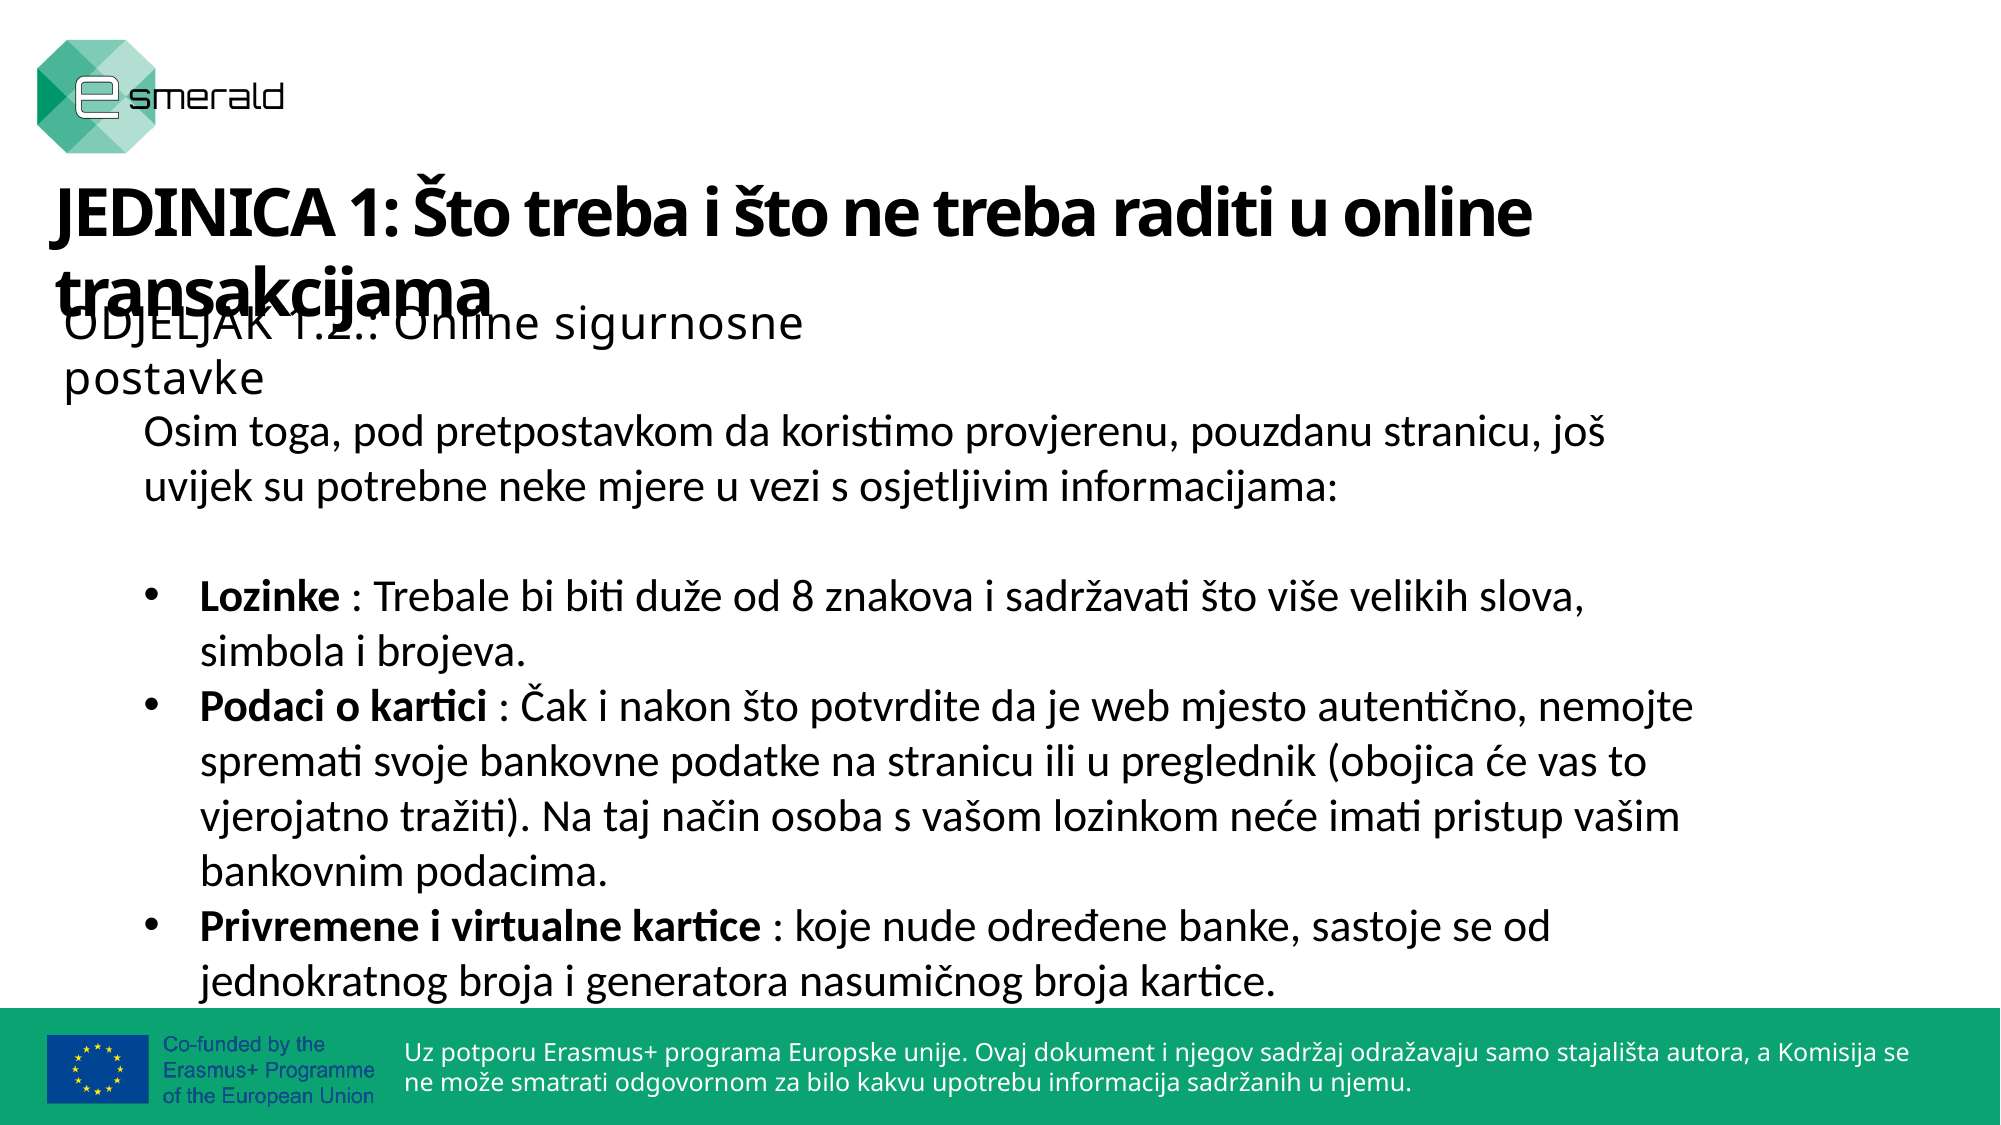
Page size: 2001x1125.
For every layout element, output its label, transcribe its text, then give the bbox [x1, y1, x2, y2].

picture [47, 1035, 374, 1107]
picture [15, 18, 302, 169]
text_box JEDINICA 1: Što treba i što ne treba raditi u online transakcijama [52, 167, 1737, 330]
text_box ODJELJAK 1.2.: Online sigurnosne postavke [61, 290, 969, 404]
text_box Osim toga, pod pretpostavkom da koristimo provjerenu, pouzdanu stranicu, još uvijek su potrebne neke mjere u vezi s osjetljivim informacijama: Lozinke : Trebale bi biti duže od 8 znakova i sadržavati što više velikih slova, simbola i brojeva. Podaci o kartici : Čak i nakon što potvrdite da je web mjesto autentično, nemojte spremati svoje bankovne podatke na stranicu ili u preglednik (obojica će vas to vjerojatno tražiti). Na taj način osoba s vašom lozinkom neće imati pristup vašim bankovnim podacima. Privremene i virtualne kartice : koje nude određene banke, sastoje se od jednokratnog broja i generatora nasumičnog broja kartice. [128, 393, 1737, 1014]
